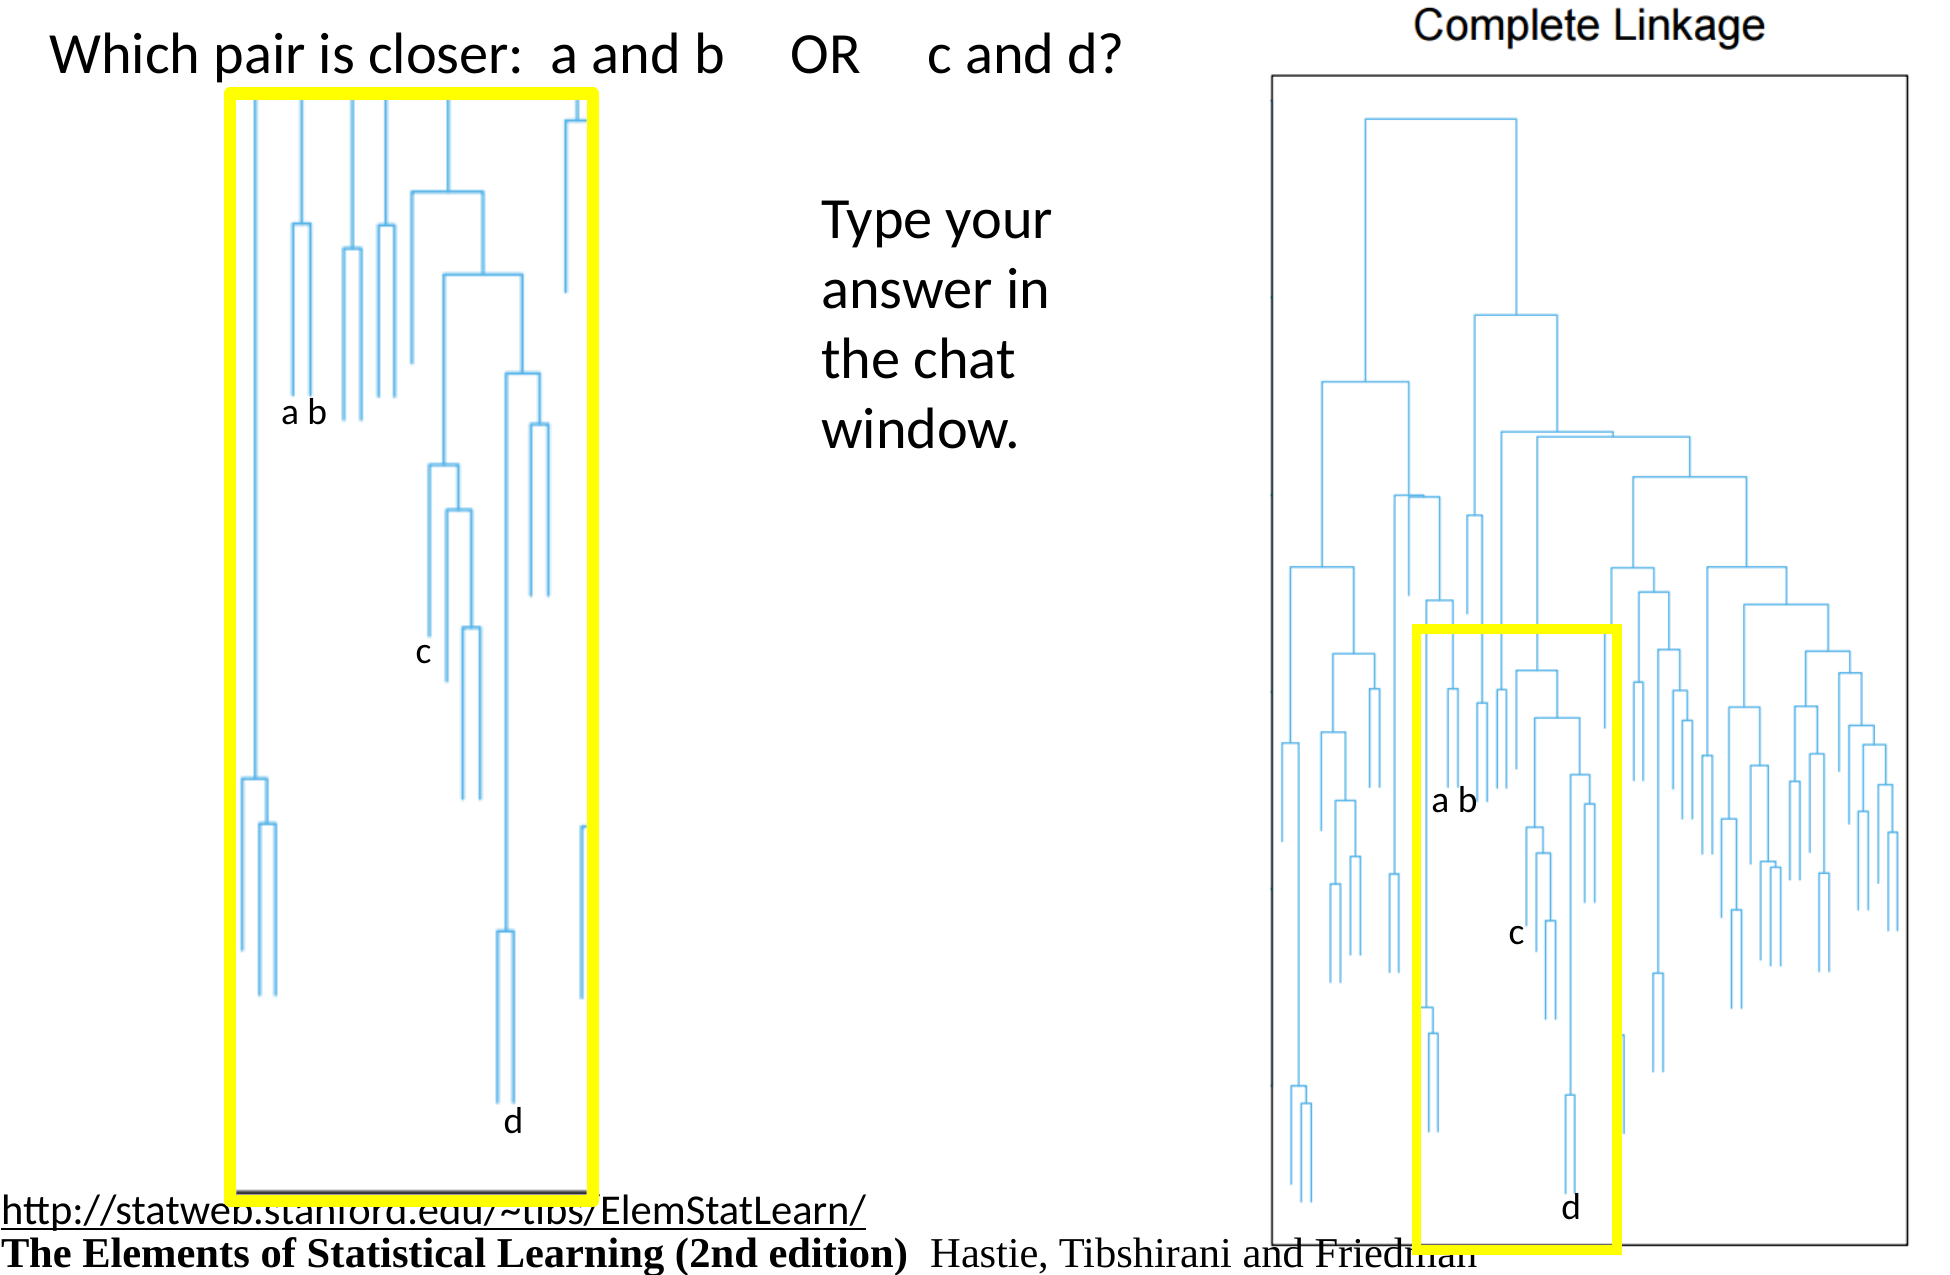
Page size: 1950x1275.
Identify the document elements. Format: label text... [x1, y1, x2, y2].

text_box http://statweb.stanford.edu/~tibs/ElemStatLearn/ [0, 1174, 1149, 1217]
text_box The Elements of Statistical Learning (2nd edition) Hastie, Tibshirani and Friedman [0, 1217, 1694, 1275]
picture [236, 99, 587, 1195]
text_box Type your answer in the chat window. [806, 173, 1098, 468]
text_box Which pair is closer: a and b OR c and d? [34, 8, 1174, 93]
picture [1258, 0, 1919, 1258]
